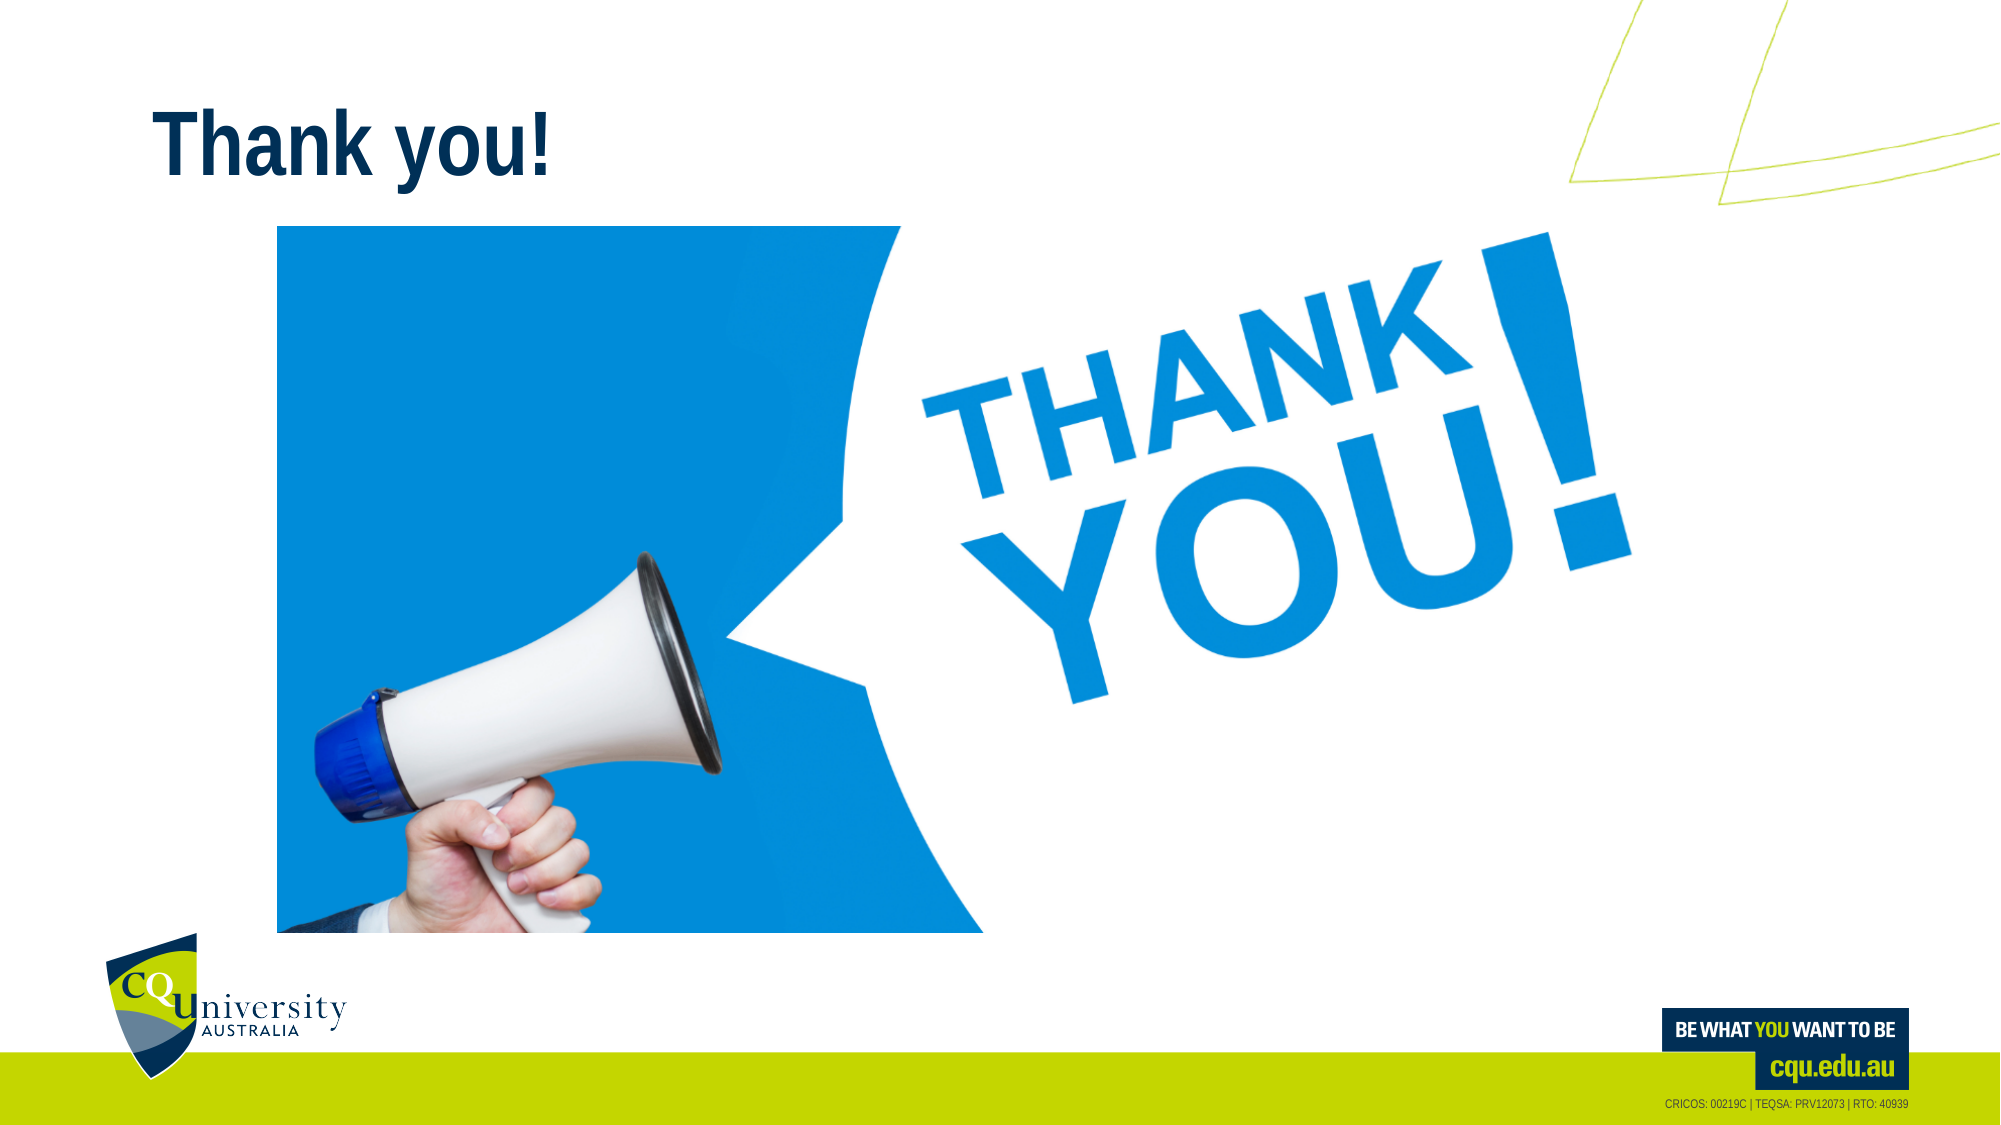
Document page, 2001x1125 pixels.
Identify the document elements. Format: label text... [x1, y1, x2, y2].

picture [104, 931, 347, 1080]
title Thank you! [137, 36, 1863, 255]
picture [1539, 0, 2000, 222]
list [276, 226, 1689, 933]
picture [1662, 1008, 1909, 1090]
